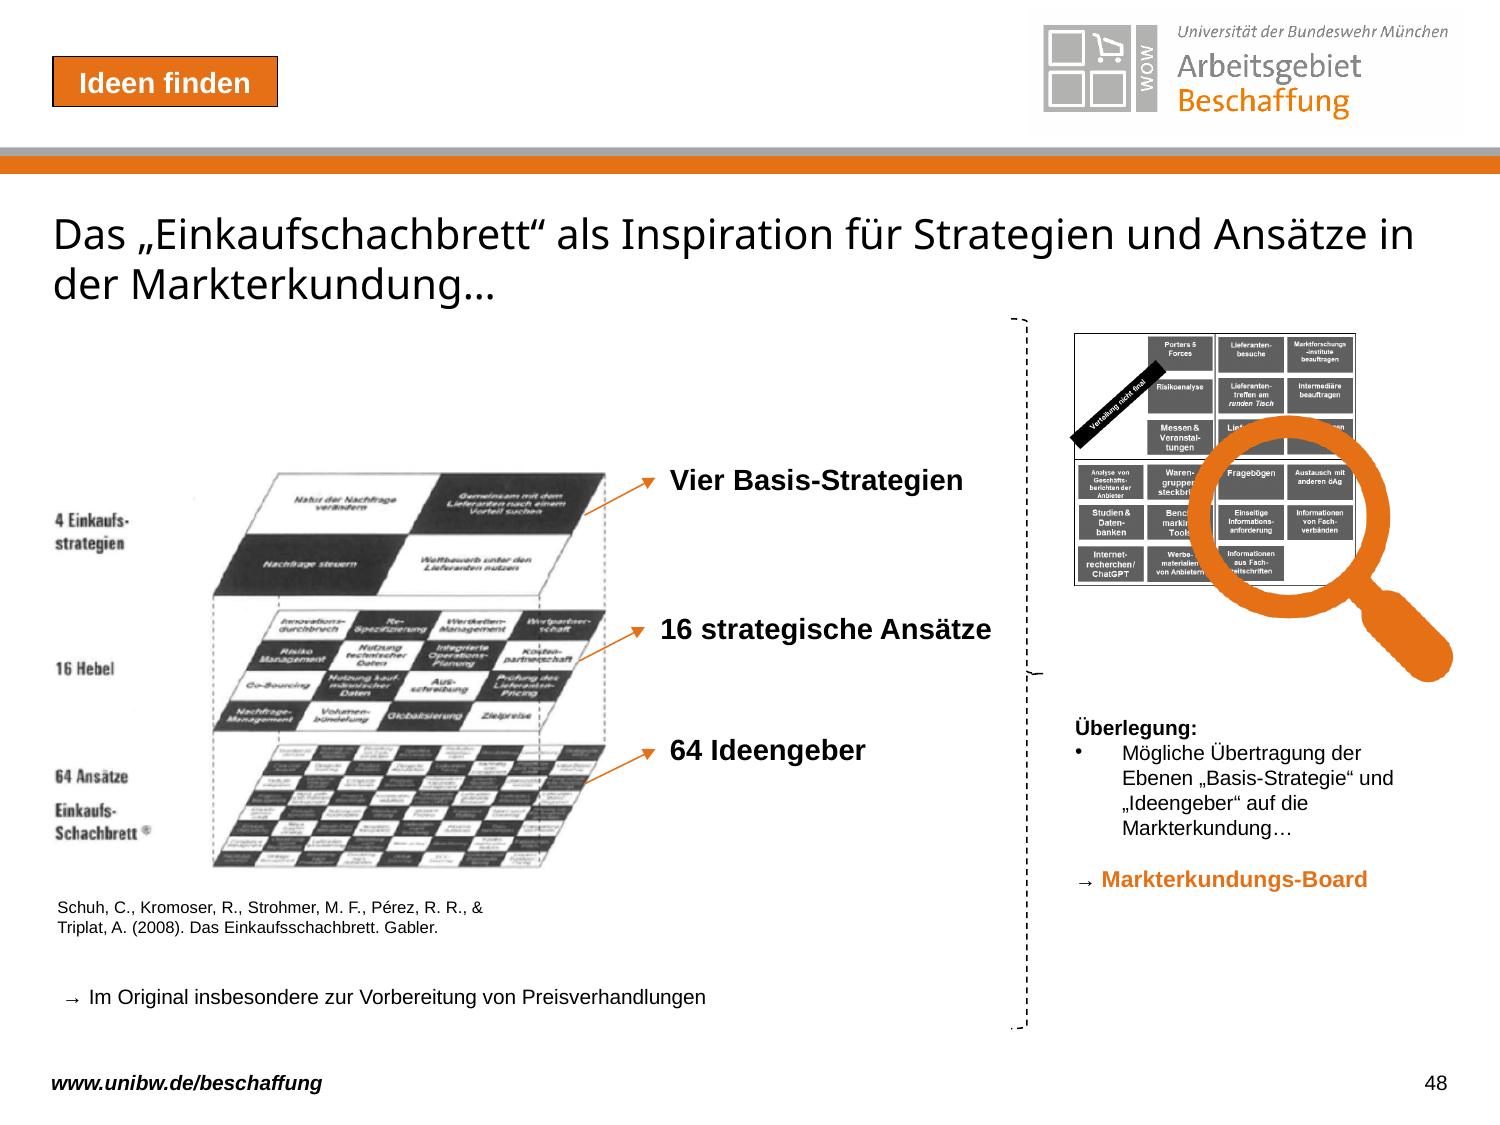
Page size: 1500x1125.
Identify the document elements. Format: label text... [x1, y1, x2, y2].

picture [1069, 333, 1479, 708]
slide_number 48 [549, 1012, 1463, 1100]
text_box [584, 748, 656, 785]
text_box → Im Original insbesondere zur Vorbereitung von Preisverhandlungen [47, 976, 750, 1016]
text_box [584, 477, 656, 516]
text_box 16 strategische Ansätze [645, 602, 1008, 653]
text_box 64 Ideengeber [655, 723, 882, 774]
text_box Ideen finden [51, 54, 279, 109]
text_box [579, 626, 646, 662]
text_box Überlegung: Mögliche Übertragung der Ebenen „Basis-Strategie“ und „Ideengeber“ auf die Markterkundung… → Markterkundungs-Board [1060, 707, 1448, 925]
title Das „Einkaufschachbrett“ als Inspiration für Strategien und Ansätze in der Markterkundung… [37, 200, 1463, 325]
text_box [1011, 318, 1043, 1029]
picture [1028, 9, 1463, 135]
text_box Vier Basis-Strategien [655, 453, 980, 504]
picture [37, 455, 614, 878]
text_box Schuh, C., Kromoser, R., Strohmer, M. F., Pérez, R. R., & Triplat, A. (2008). Das Einkaufsschachbrett. Gabler. [42, 889, 550, 945]
